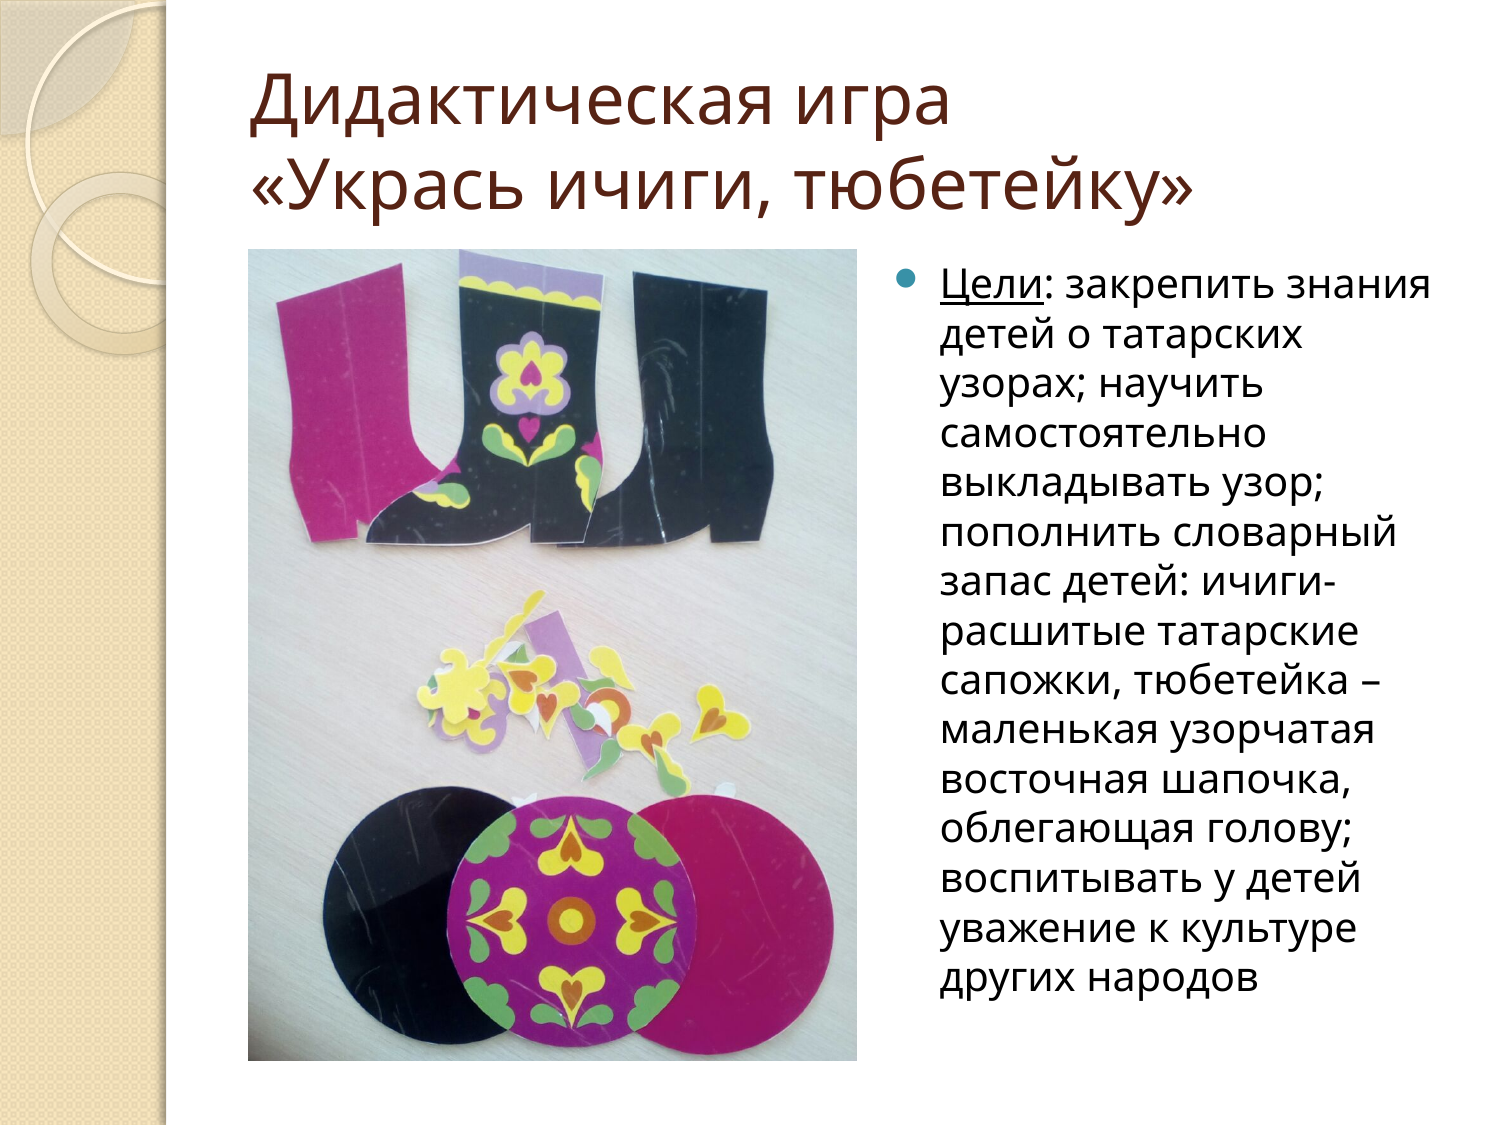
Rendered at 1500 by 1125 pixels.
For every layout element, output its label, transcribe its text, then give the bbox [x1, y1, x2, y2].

list Цели: закрепить знания детей о татарских узорах; научить самостоятельно выкладывать узор; пополнить словарный запас детей: ичиги- расшитые татарские сапожки, тюбетейка – маленькая узорчатая восточная шапочка, облегающая голову; воспитывать у детей уважение к культуре других народов [865, 249, 1466, 1015]
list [248, 249, 857, 1061]
title Дидактическая игра «Укрась ичиги, тюбетейку» [235, 45, 1466, 233]
